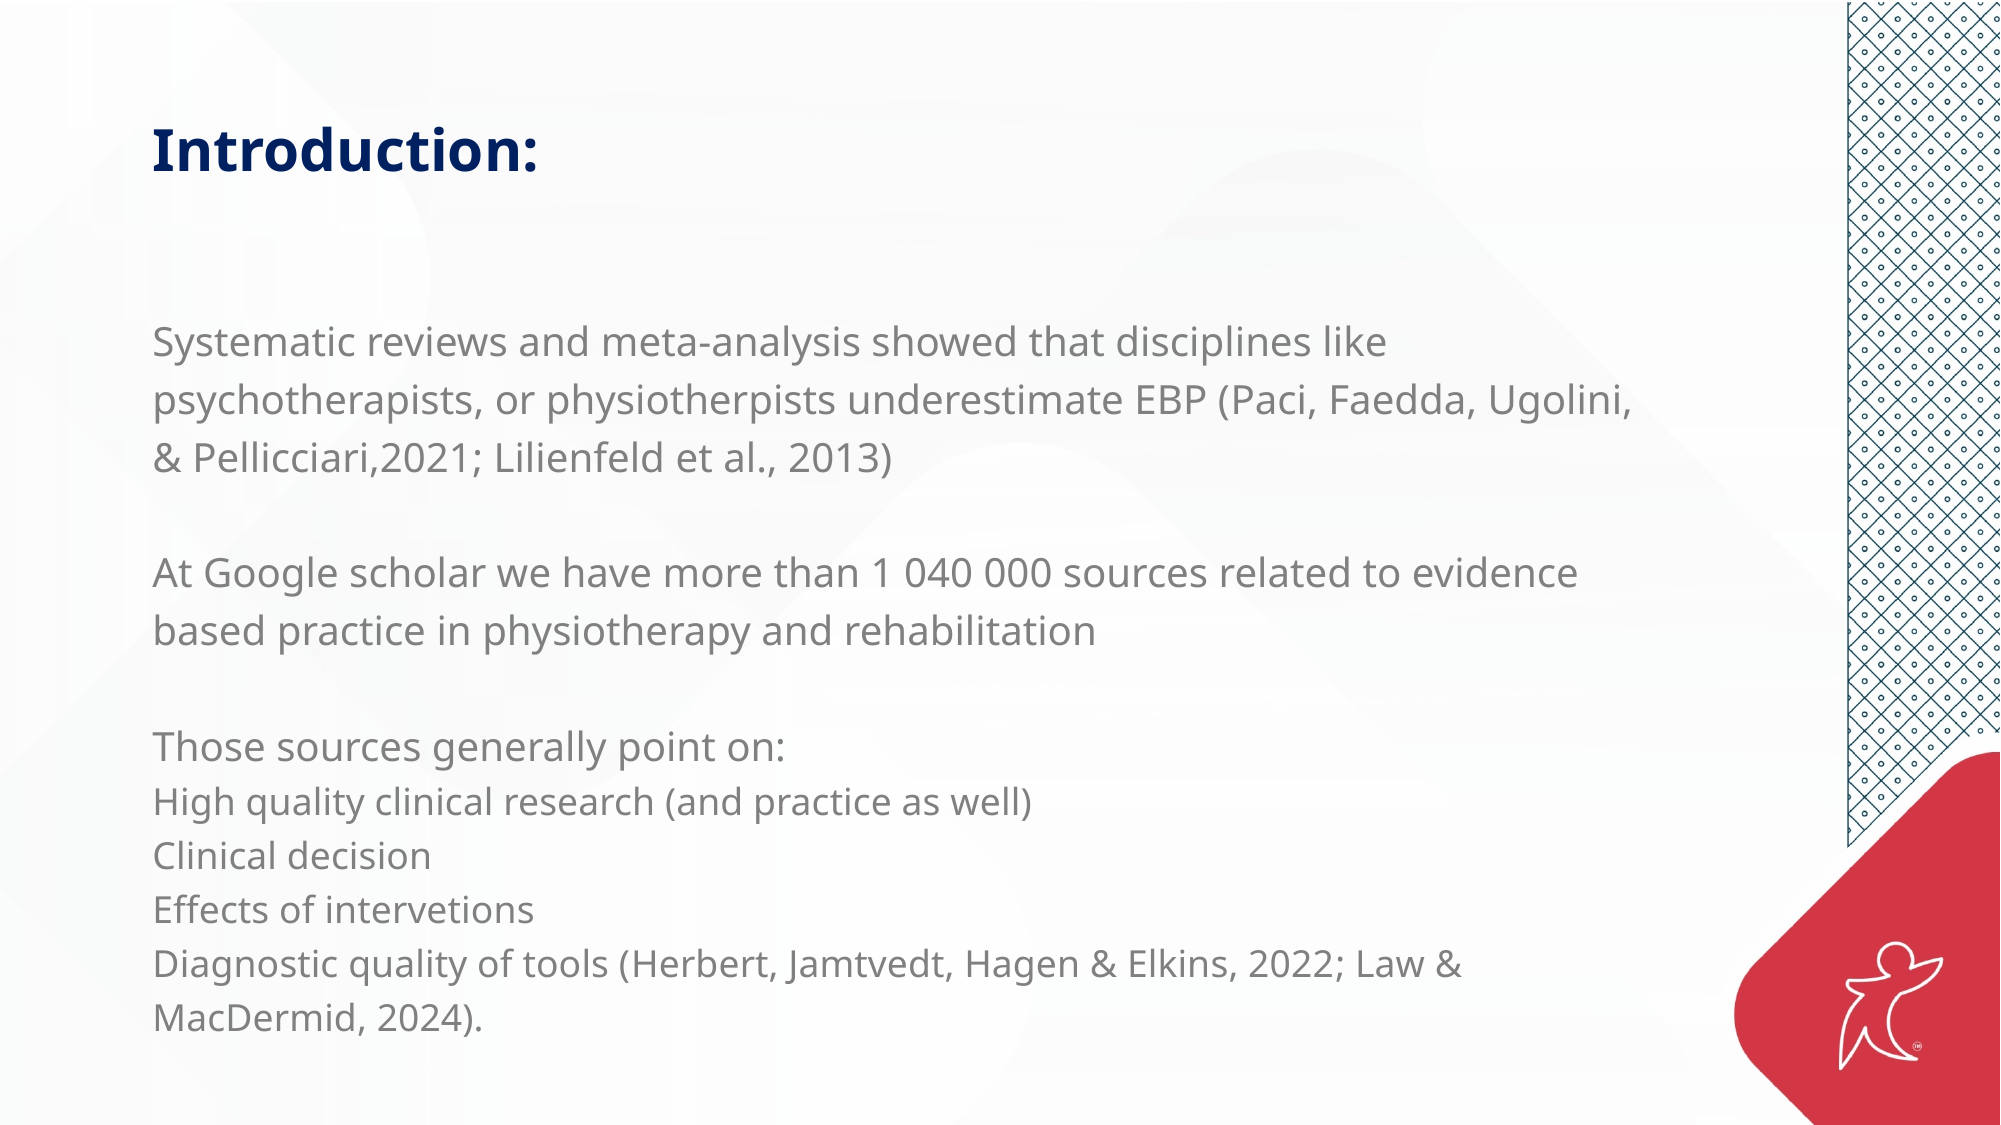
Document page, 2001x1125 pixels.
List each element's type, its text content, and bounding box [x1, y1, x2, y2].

title Introduction: [137, 101, 1673, 204]
list Systematic reviews and meta-analysis showed that disciplines like psychotherapists, or physiotherpists underestimate EBP (Paci, Faedda, Ugolini, & Pellicciari,2021; Lilienfeld et al., 2013) At Google scholar we have more than 1 040 000 sources related to evidence based practice in physiotherapy and rehabilitation Those sources generally point on: High quality clinical research (and practice as well) Clinical decision Effects of intervetions Diagnostic quality of tools (Herbert, Jamtvedt, Hagen & Elkins, 2022; Law & MacDermid, 2024). [137, 299, 1673, 1047]
picture [0, 2, 2000, 1125]
